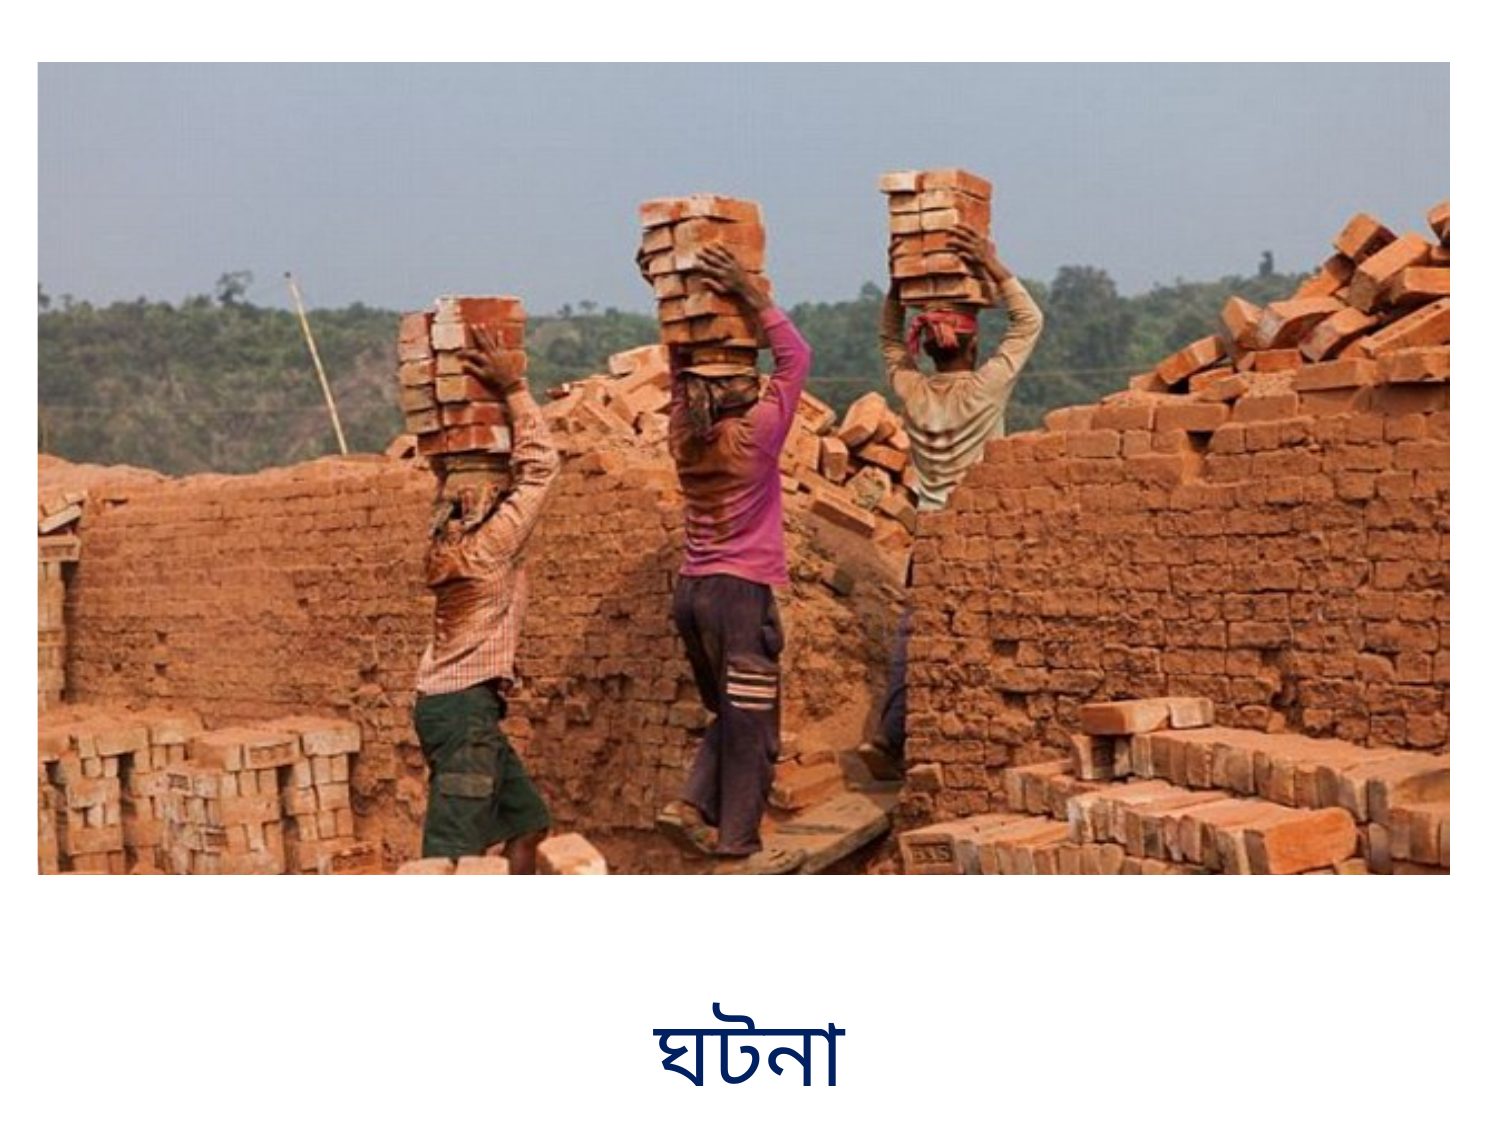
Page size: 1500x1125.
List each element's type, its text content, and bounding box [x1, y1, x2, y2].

picture [37, 62, 1451, 876]
title ঘটনা [75, 975, 1425, 1125]
